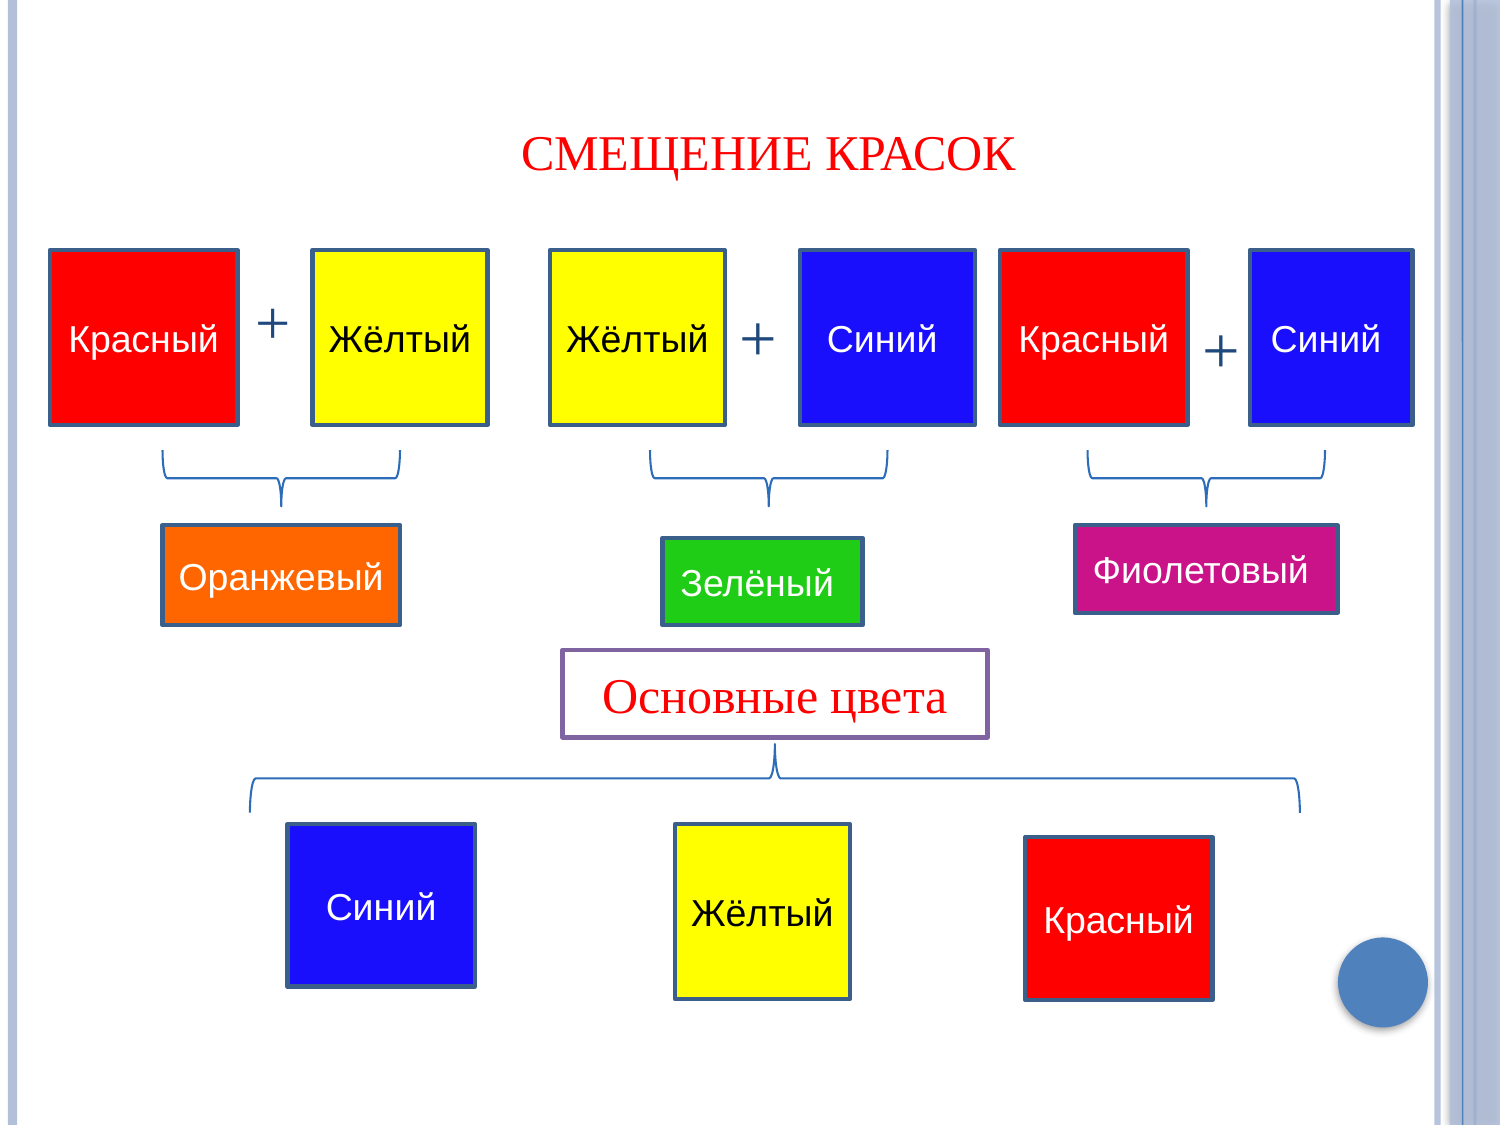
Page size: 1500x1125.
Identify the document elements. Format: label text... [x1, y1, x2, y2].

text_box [49, 249, 1413, 1001]
title Смещение красок [312, 87, 1225, 188]
